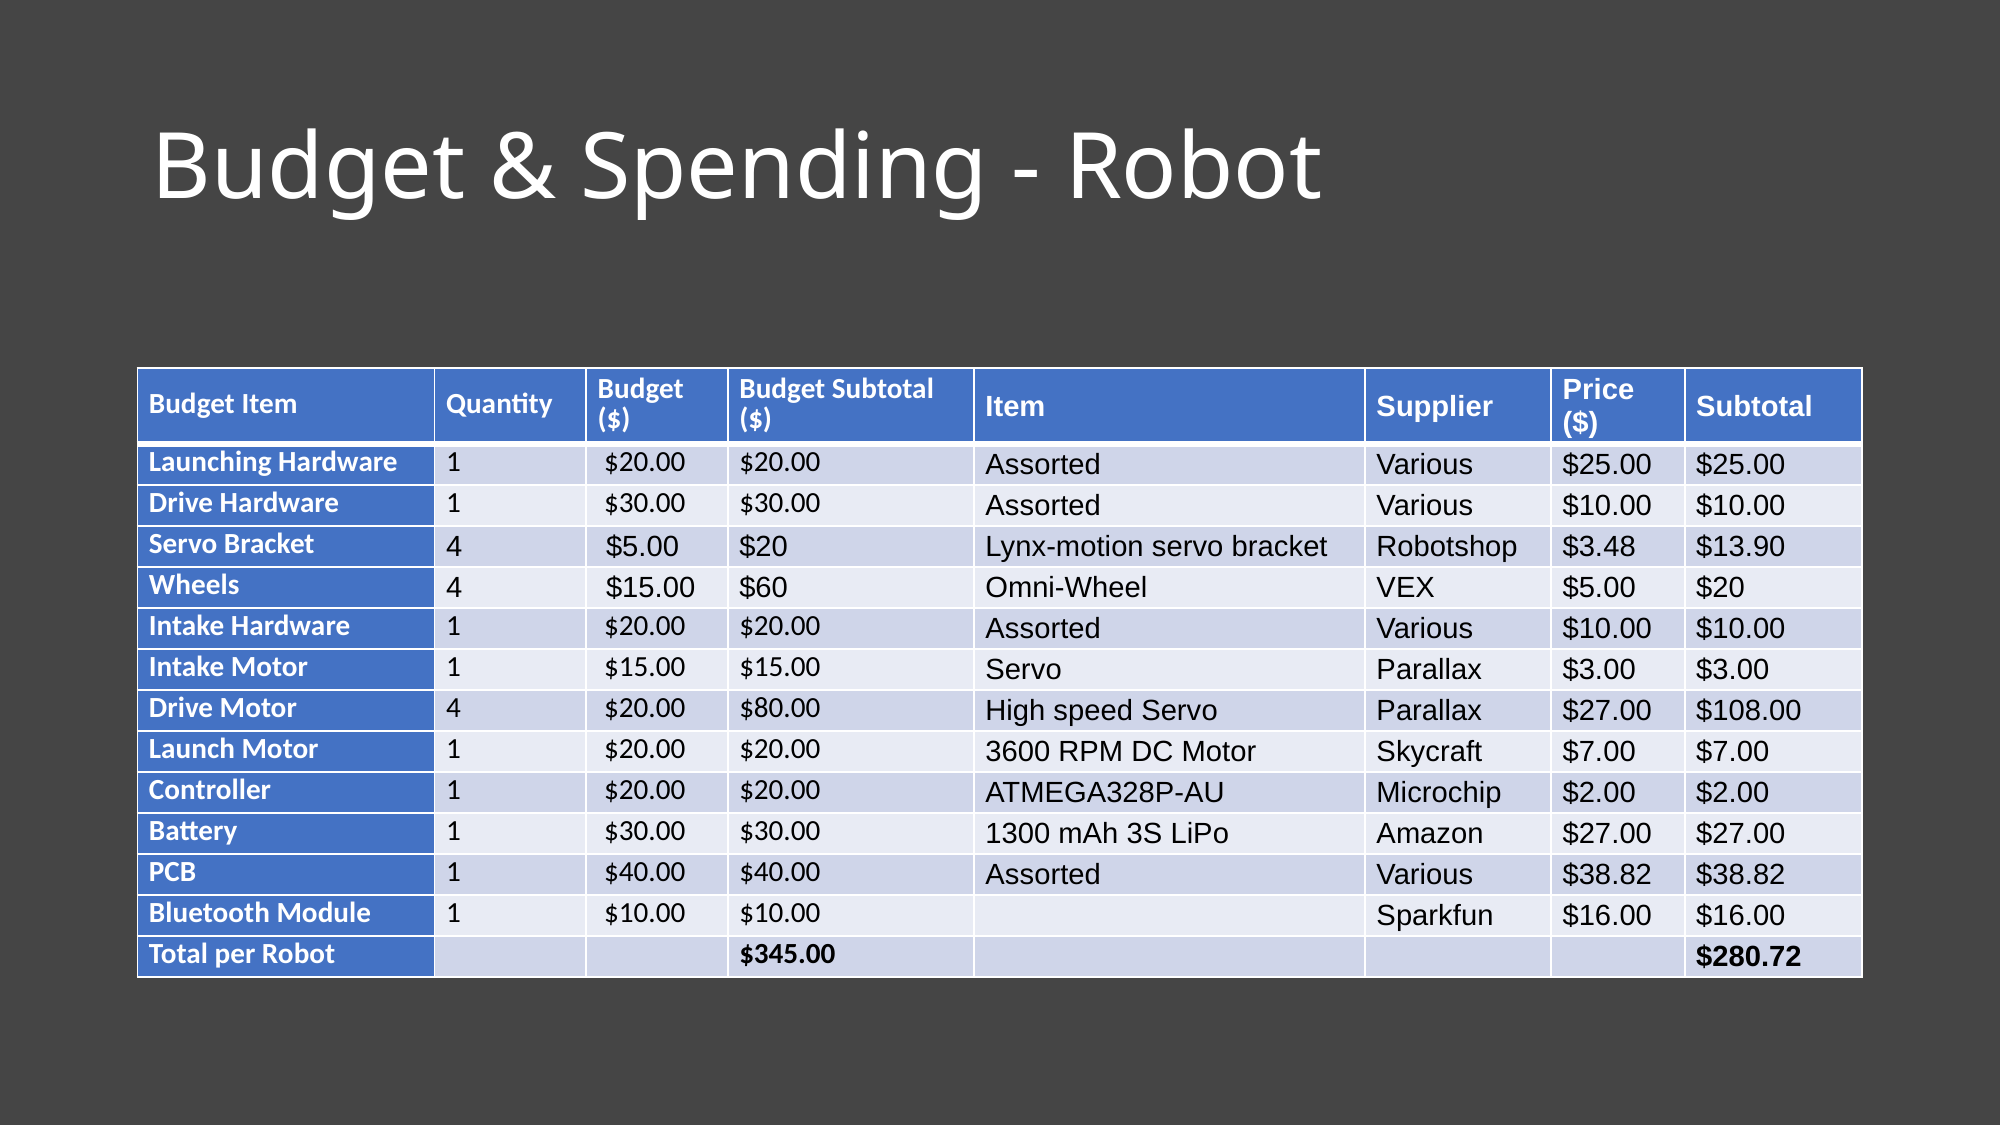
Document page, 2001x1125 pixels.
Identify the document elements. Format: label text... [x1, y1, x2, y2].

table_cell $25.00 [1686, 447, 1861, 484]
table_cell Launching Hardware [138, 447, 434, 484]
table_cell $38.82 [1552, 855, 1684, 894]
table_cell 1 [435, 814, 585, 853]
table_cell $10.00 [1686, 486, 1861, 525]
table_cell Various [1366, 447, 1550, 484]
table_cell $40.00 [587, 855, 727, 894]
table_cell PCB [138, 855, 434, 894]
table_cell $25.00 [1552, 447, 1684, 484]
table_cell 1 [435, 650, 585, 689]
table_cell $27.00 [1552, 691, 1684, 730]
table_cell Omni-Wheel [975, 568, 1364, 607]
table_cell $40.00 [729, 855, 973, 894]
table_cell 4 [435, 527, 585, 566]
table_cell 1300 mAh 3S LiPo [975, 814, 1364, 853]
table_cell [975, 896, 1364, 935]
table_cell $27.00 [1686, 814, 1861, 853]
table_cell $3.00 [1552, 650, 1684, 689]
table_cell Servo Bracket [138, 527, 434, 566]
table_cell $30.00 [729, 486, 973, 525]
table_cell 1 [435, 486, 585, 525]
table_cell Battery [138, 814, 434, 853]
table_cell $5.00 [1552, 568, 1684, 607]
table_cell Total per Robot [138, 937, 434, 976]
table_cell $20 [1686, 568, 1861, 607]
table_cell ATMEGA328P-AU [975, 773, 1364, 812]
table_cell $20 [729, 527, 973, 566]
table_cell Parallax [1366, 691, 1550, 730]
table_cell Microchip [1366, 773, 1550, 812]
table_cell Wheels [138, 568, 434, 607]
table_cell $108.00 [1686, 691, 1861, 730]
table_cell $20.00 [729, 773, 973, 812]
table_cell 1 [435, 732, 585, 771]
table_cell Skycraft [1366, 732, 1550, 771]
table_cell Assorted [975, 609, 1364, 648]
table_cell $20.00 [587, 732, 727, 771]
table_cell Parallax [1366, 650, 1550, 689]
table_cell $15.00 [729, 650, 973, 689]
table_cell $15.00 [587, 650, 727, 689]
table_cell $38.82 [1686, 855, 1861, 894]
table_cell Sparkfun [1366, 896, 1550, 935]
table_cell $27.00 [1552, 814, 1684, 853]
table_cell $60 [729, 568, 973, 607]
table_cell Robotshop [1366, 527, 1550, 566]
table_cell $10.00 [587, 896, 727, 935]
table_cell $20.00 [587, 773, 727, 812]
table_cell [1366, 937, 1550, 976]
table_cell $7.00 [1686, 732, 1861, 771]
table_cell Drive Motor [138, 691, 434, 730]
table_cell $5.00 [587, 527, 727, 566]
table_cell Assorted [975, 486, 1364, 525]
table_header Subtotal [1686, 369, 1861, 441]
table_cell 3600 RPM DC Motor [975, 732, 1364, 771]
table_cell $16.00 [1552, 896, 1684, 935]
table_cell Controller [138, 773, 434, 812]
table_cell $2.00 [1686, 773, 1861, 812]
table_cell $13.90 [1686, 527, 1861, 566]
table_cell Various [1366, 855, 1550, 894]
table_cell 1 [435, 855, 585, 894]
table_cell Various [1366, 486, 1550, 525]
table_cell 1 [435, 896, 585, 935]
table_cell $7.00 [1552, 732, 1684, 771]
table_cell $20.00 [729, 447, 973, 484]
table_cell $2.00 [1552, 773, 1684, 812]
table_cell $10.00 [1552, 609, 1684, 648]
table_header Budget ($) [587, 369, 727, 441]
table_header Budget Item [138, 369, 434, 441]
table_cell VEX [1366, 568, 1550, 607]
table_cell $20.00 [587, 691, 727, 730]
table_cell $280.72 [1686, 937, 1861, 976]
table_cell Intake Motor [138, 650, 434, 689]
table_cell Intake Hardware [138, 609, 434, 648]
table_cell $20.00 [729, 609, 973, 648]
table_header Price ($) [1552, 369, 1684, 441]
table_cell $80.00 [729, 691, 973, 730]
table_cell [975, 937, 1364, 976]
table_cell 4 [435, 568, 585, 607]
table_cell Bluetooth Module [138, 896, 434, 935]
table_cell $16.00 [1686, 896, 1861, 935]
table_cell $30.00 [587, 486, 727, 525]
table_cell [435, 937, 585, 976]
table_cell Various [1366, 609, 1550, 648]
table_cell 4 [435, 691, 585, 730]
title Budget & Spending - Robot [136, 59, 1863, 278]
table_cell $3.00 [1686, 650, 1861, 689]
table_cell $3.48 [1552, 527, 1684, 566]
table_cell 1 [435, 773, 585, 812]
table_cell $10.00 [1686, 609, 1861, 648]
table_cell $10.00 [729, 896, 973, 935]
table_cell 1 [435, 609, 585, 648]
table_cell Amazon [1366, 814, 1550, 853]
table_cell $345.00 [729, 937, 973, 976]
table_cell $30.00 [729, 814, 973, 853]
table_cell Assorted [975, 855, 1364, 894]
table_header Budget Subtotal ($) [729, 369, 973, 441]
table_header Item [975, 369, 1364, 441]
table_cell Lynx-motion servo bracket [975, 527, 1364, 566]
table_cell 1 [435, 447, 585, 484]
table_cell $10.00 [1552, 486, 1684, 525]
table_cell $20.00 [587, 447, 727, 484]
table_cell Servo [975, 650, 1364, 689]
table_cell Launch Motor [138, 732, 434, 771]
table_cell Drive Hardware [138, 486, 434, 525]
table_header Supplier [1366, 369, 1550, 441]
table_cell $30.00 [587, 814, 727, 853]
table_cell [587, 937, 727, 976]
table_cell $20.00 [729, 732, 973, 771]
table_header Quantity [435, 369, 585, 441]
table_cell High speed Servo [975, 691, 1364, 730]
table_cell $15.00 [587, 568, 727, 607]
table_cell [1552, 937, 1684, 976]
table_cell $20.00 [587, 609, 727, 648]
table_cell Assorted [975, 447, 1364, 484]
